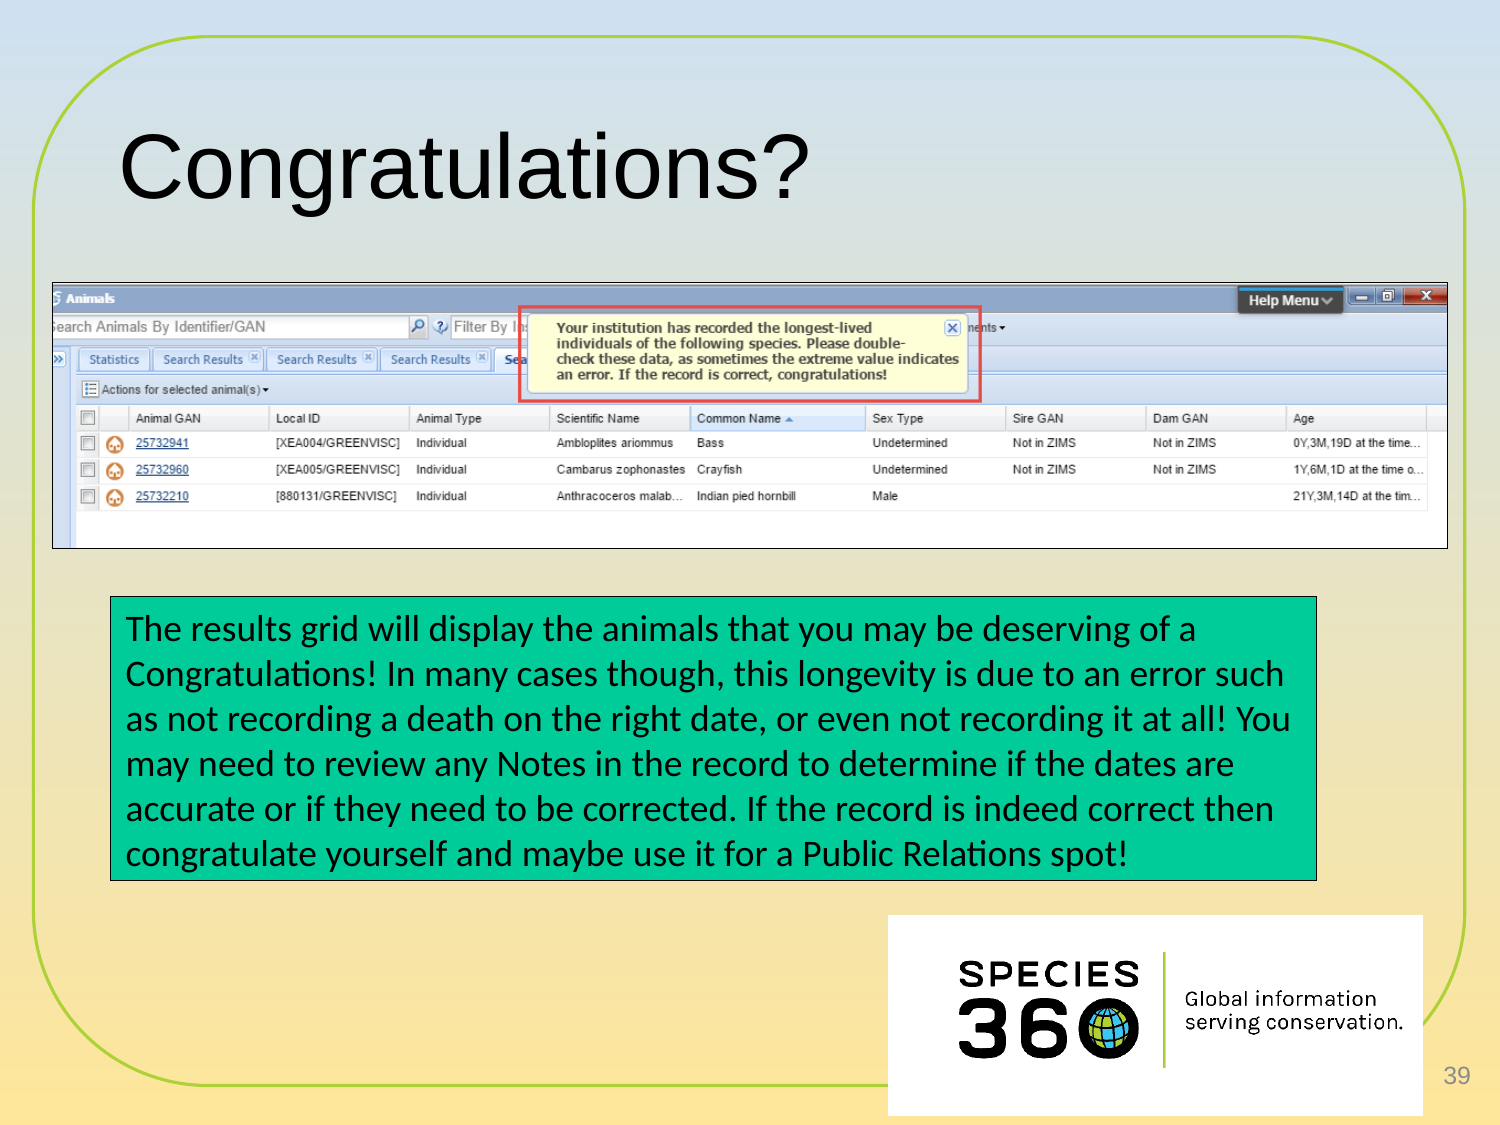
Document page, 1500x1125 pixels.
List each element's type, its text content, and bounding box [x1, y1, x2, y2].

picture [52, 282, 1448, 549]
text_box The results grid will display the animals that you may be deserving of a Congratulations! In many cases though, this longevity is due to an error such as not recording a death on the right date, or even not recording it at all! You may need to review any Notes in the record to determine if the dates are accurate or if they need to be corrected. If the record is indeed correct then congratulate yourself and maybe use it for a Public Relations spot! [110, 596, 1317, 881]
title Congratulations? [103, 59, 1397, 278]
picture [954, 944, 1407, 1075]
slide_number 39 [1148, 1044, 1487, 1105]
